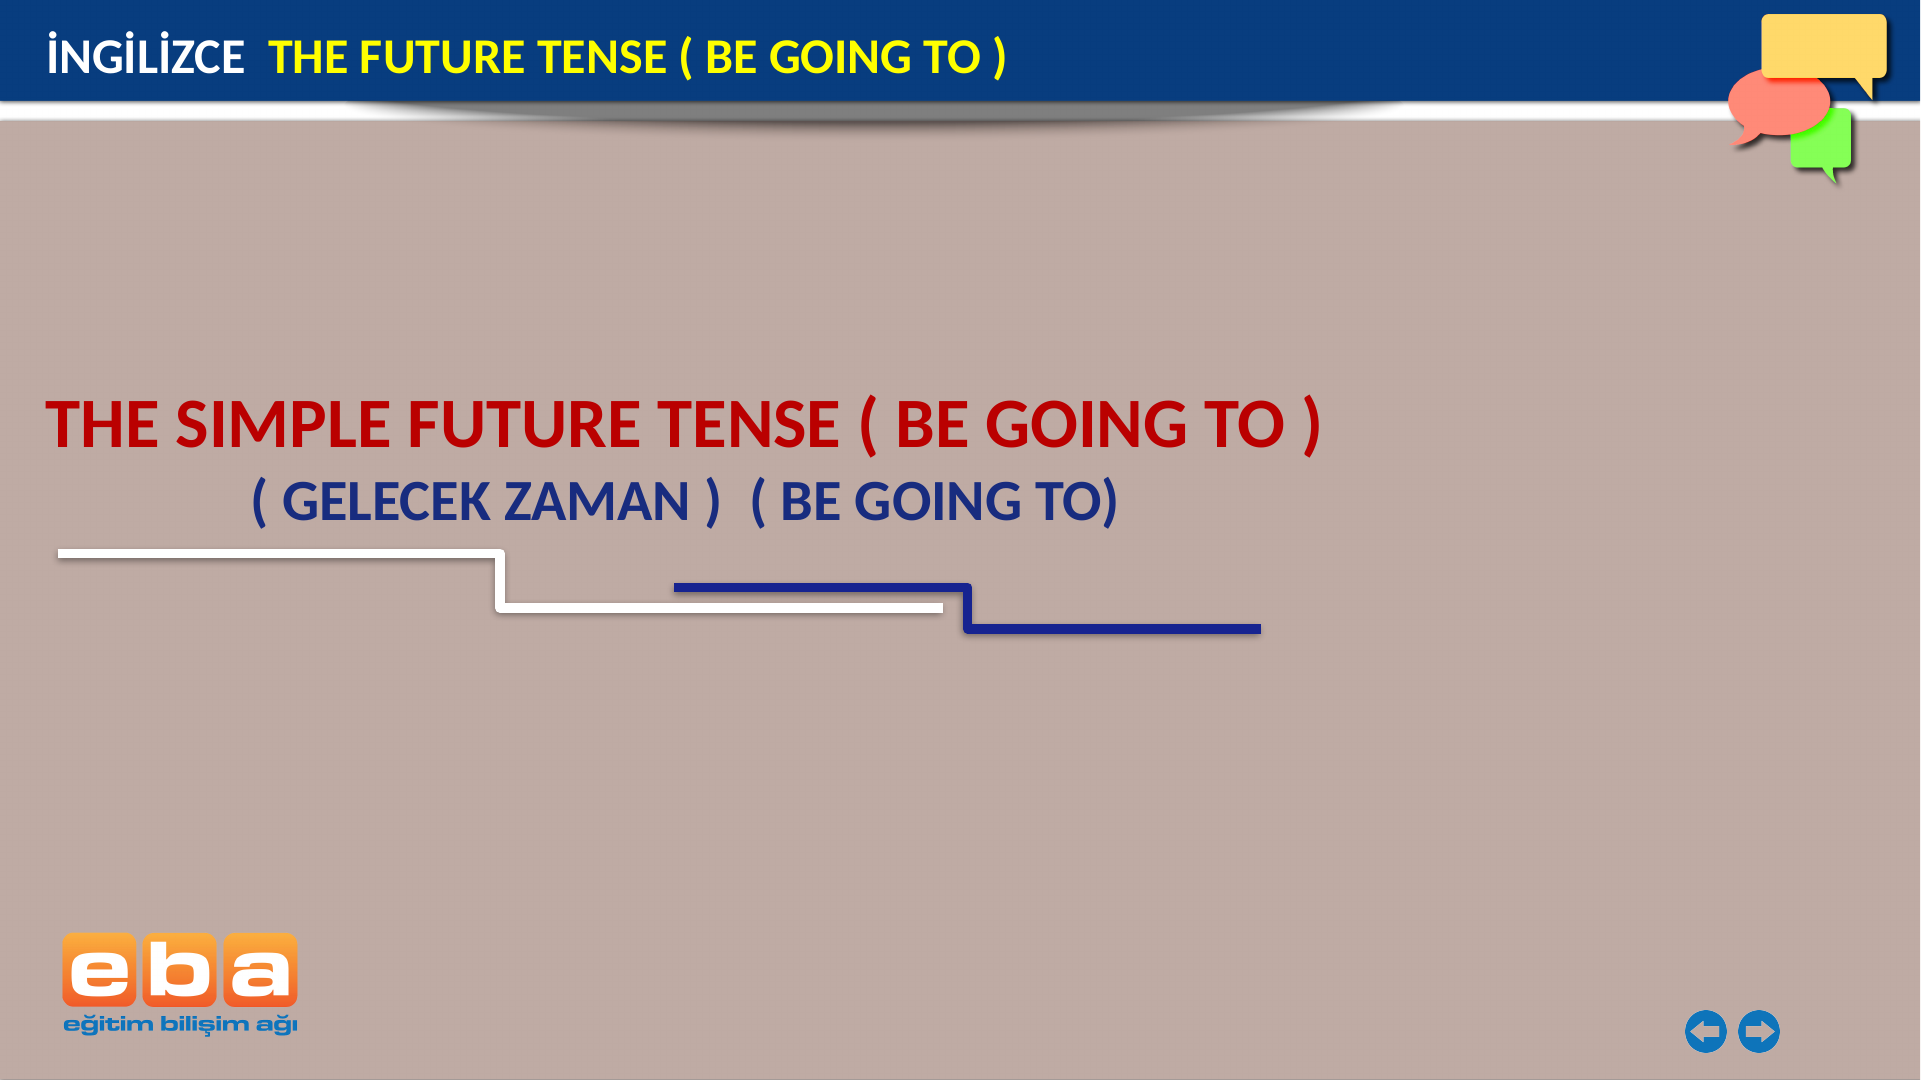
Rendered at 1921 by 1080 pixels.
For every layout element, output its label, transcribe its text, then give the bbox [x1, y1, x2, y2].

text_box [673, 587, 1262, 630]
slide_number 1 [1376, 1000, 1824, 1059]
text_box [57, 553, 943, 609]
text_box THE SIMPLE FUTURE TENSE ( BE GOING TO ) ( GELECEK ZAMAN ) ( BE GOING TO) [0, 369, 1478, 610]
text_box İNGİLİZCE THE FUTURE TENSE ( BE GOING TO ) [31, 16, 1152, 151]
picture [0, 0, 1921, 1080]
